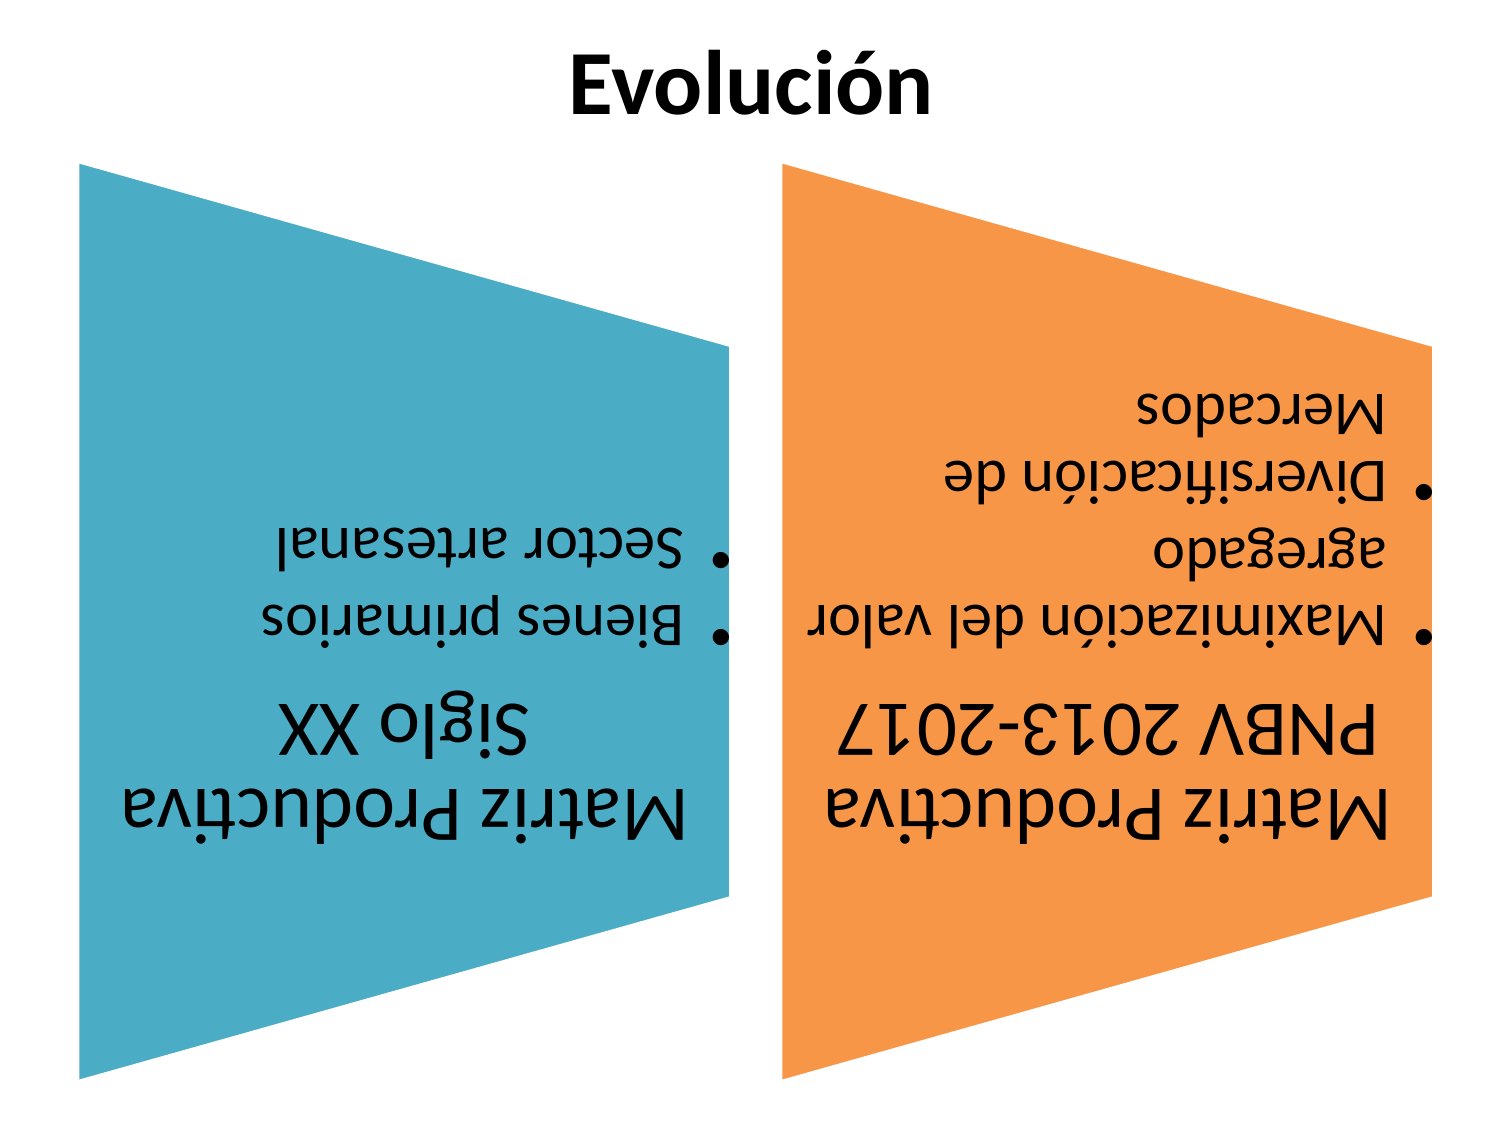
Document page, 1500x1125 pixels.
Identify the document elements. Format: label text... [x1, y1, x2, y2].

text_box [76, 160, 1436, 1083]
title Evolución [76, 7, 1427, 149]
